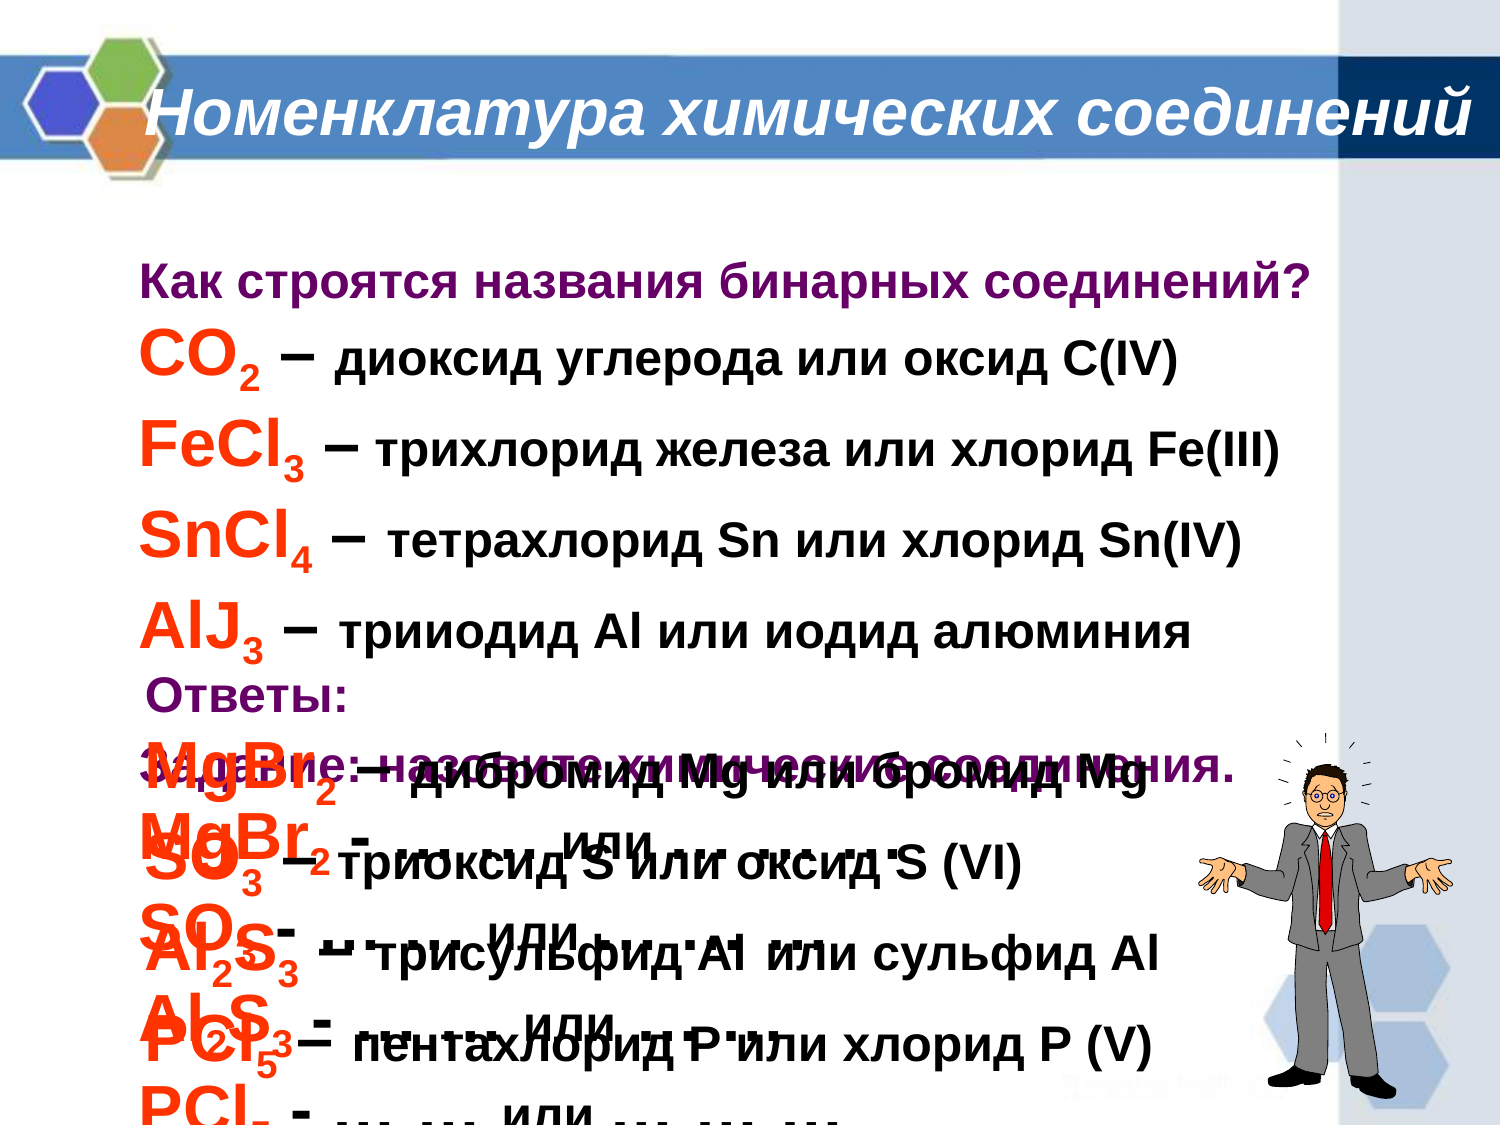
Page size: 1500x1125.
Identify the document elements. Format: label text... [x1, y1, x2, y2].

text_box Ответы: MgBr2 – дибромид Mg или бромид Mg SO3 – триоксид S или оксид S (VI) Al2S3 – трисульфид Al или сульфид Al PCl5 – пентахлорид Р или хлорид Р (V) [130, 654, 1194, 1125]
picture [0, 0, 1500, 1125]
text_box Как строятся названия бинарных соединений? CO2 – диоксид углерода или оксид C(IV) FeCl3 – трихлорид железа или хлорид Fe(III) SnCl4 – тетрахлорид Sn или хлорид Sn(IV) AlJ3 – трииодид Al или иодид алюминия Задание: назовите химические соединения. MgBr2 - … … или … … … SO3 - … … или … … … Al2S3 - … … или … … PCl5 - … … или … … … [124, 241, 1328, 1125]
title Номенклатура химических соединений [64, 45, 1500, 173]
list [1197, 732, 1455, 1100]
